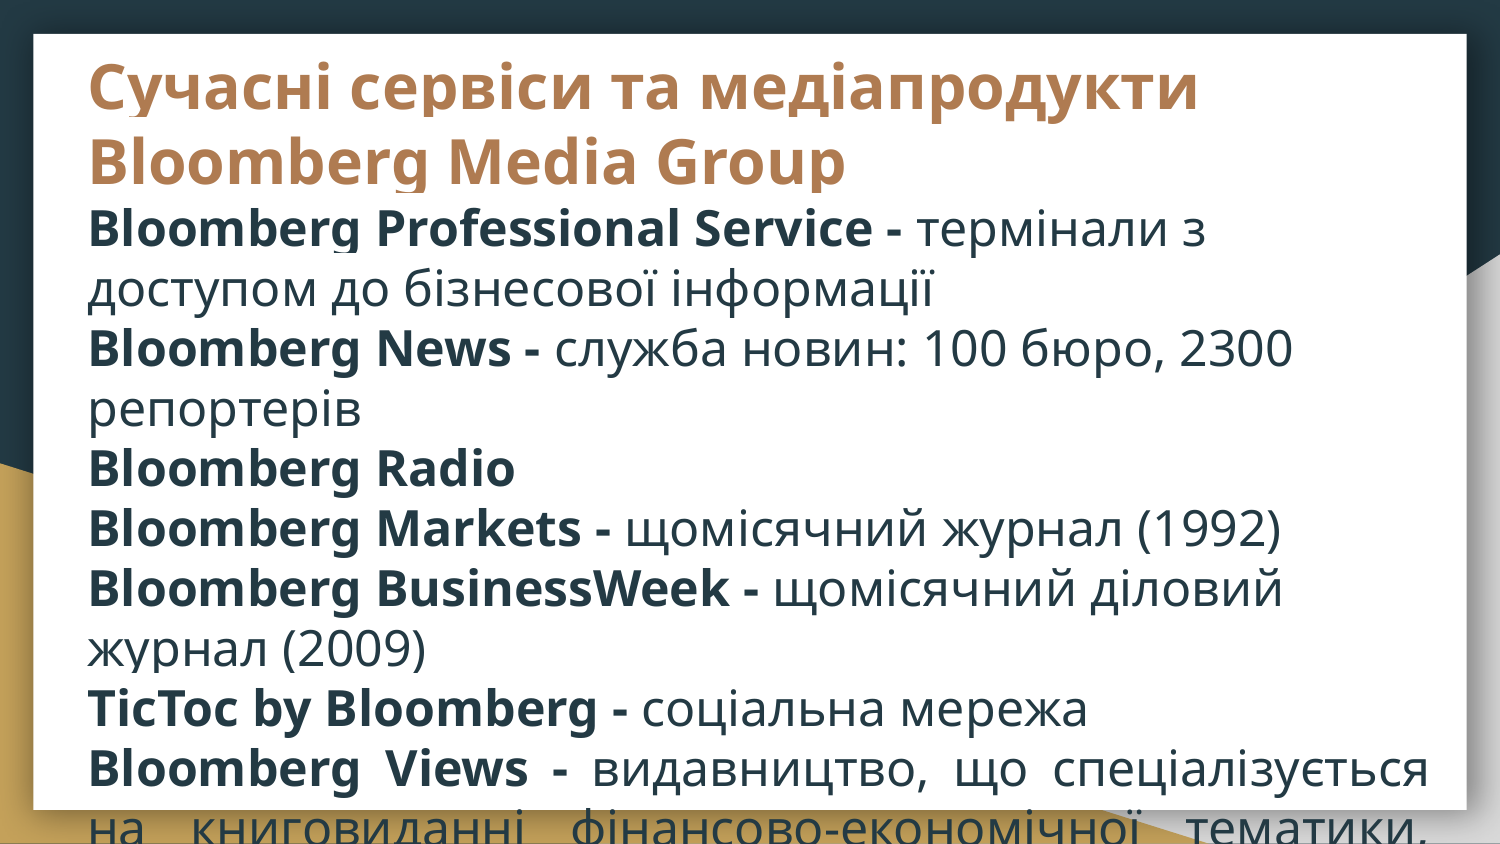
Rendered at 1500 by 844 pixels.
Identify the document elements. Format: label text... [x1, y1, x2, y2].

subtitle [323, 610, 1285, 761]
title Сучасні сервіси та медіапродукти Bloomberg Media Group Bloomberg Professional Service - термінали з доступом до бізнесової інформації Bloomberg News - служба новин: 100 бюро, 2300 репортерів Bloomberg Radio Bloomberg Markets - щомісячний журнал (1992) Bloomberg BusinessWeek - щомісячний діловий журнал (2009) TicToc by Bloomberg - соціальна мережа Bloomberg Views - видавництво, що спеціалізується на книговиданні фінансово-економічної тематики, збір контенту bloomberg.com - входить до 5 найбільш відвідуваних у США, 11 міжнародних версій [72, 31, 1446, 133]
